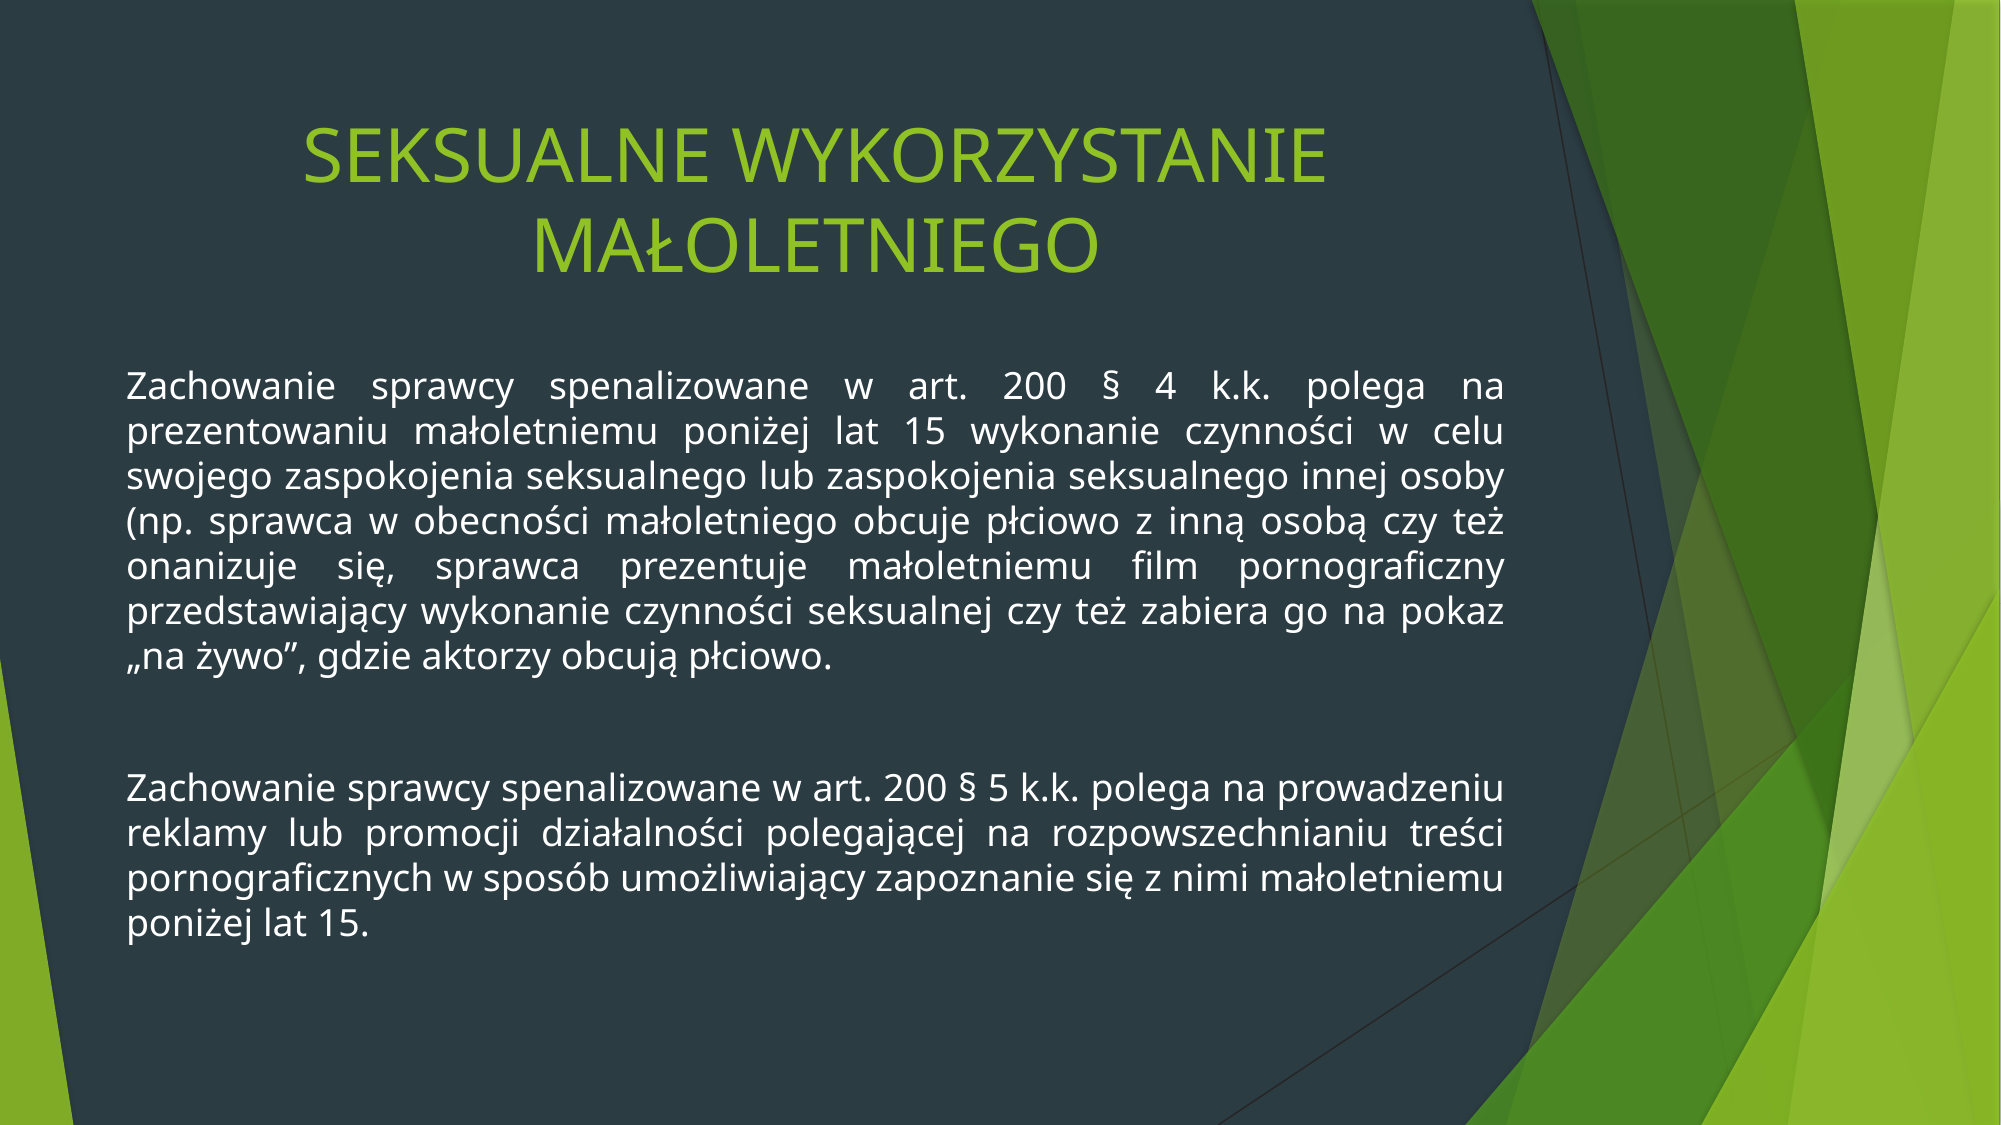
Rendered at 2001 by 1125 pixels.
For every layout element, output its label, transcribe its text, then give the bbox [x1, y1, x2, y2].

title SEKSUALNE WYKORZYSTANIE MAŁOLETNIEGO [111, 99, 1522, 317]
list Zachowanie sprawcy spenalizowane w art. 200 § 4 k.k. polega na prezentowaniu małoletniemu poniżej lat 15 wykonanie czynności w celu swojego zaspokojenia seksualnego lub zaspokojenia seksualnego innej osoby (np. sprawca w obecności małoletniego obcuje płciowo z inną osobą czy też onanizuje się, sprawca prezentuje małoletniemu film pornograficzny przedstawiający wykonanie czynności seksualnej czy też zabiera go na pokaz „na żywo”, gdzie aktorzy obcują płciowo. Zachowanie sprawcy spenalizowane w art. 200 § 5 k.k. polega na prowadzeniu reklamy lub promocji działalności polegającej na rozpowszechnianiu treści pornograficznych w sposób umożliwiający zapoznanie się z nimi małoletniemu poniżej lat 15. [111, 354, 1522, 992]
